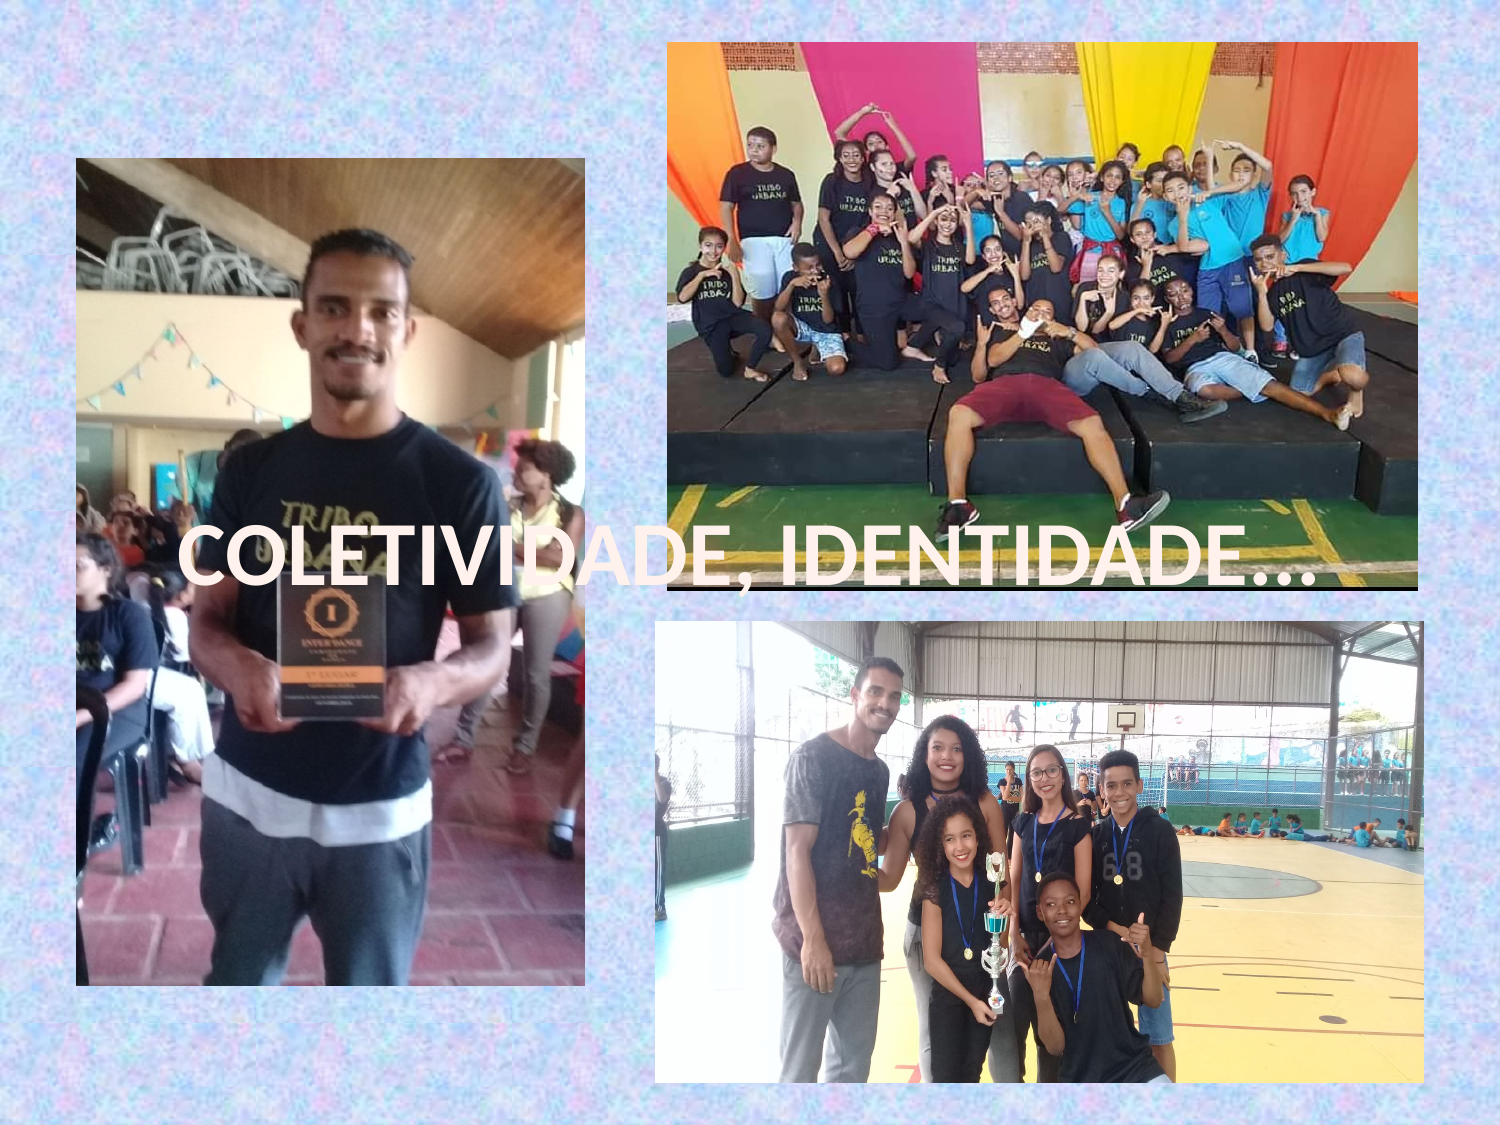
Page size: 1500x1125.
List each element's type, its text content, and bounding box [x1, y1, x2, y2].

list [666, 42, 1418, 591]
picture [0, 0, 1500, 1125]
text_box COLETIVIDADE, IDENTIDADE... [588, 486, 1338, 612]
